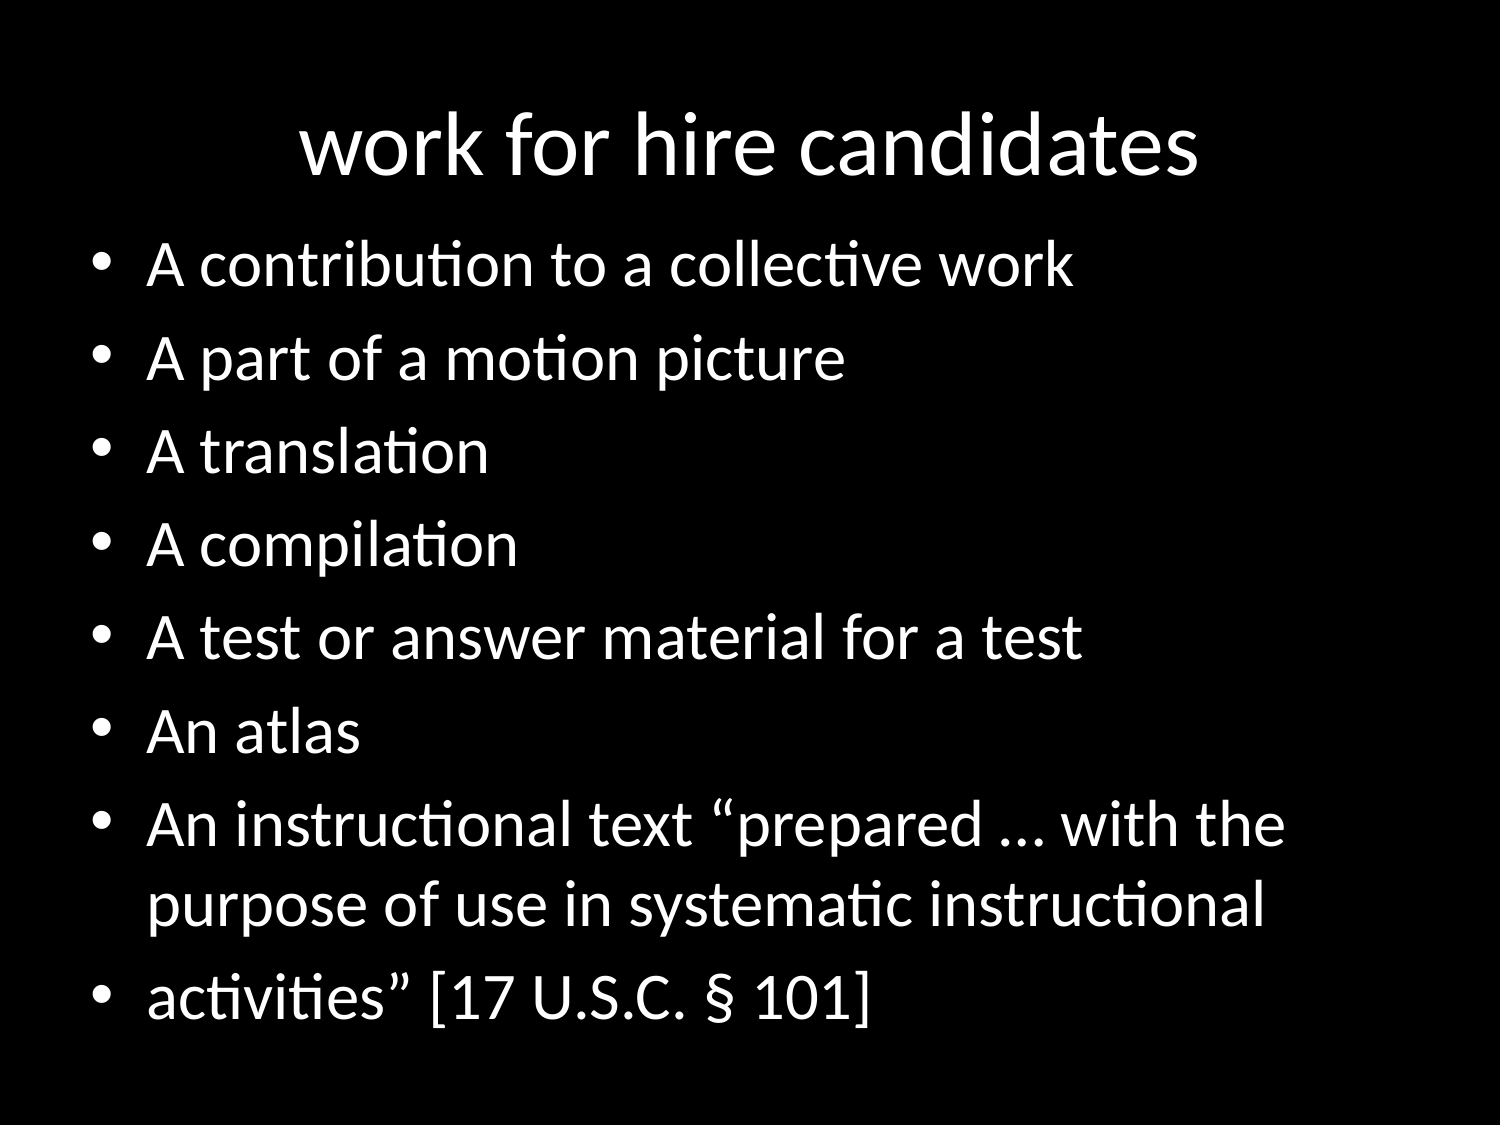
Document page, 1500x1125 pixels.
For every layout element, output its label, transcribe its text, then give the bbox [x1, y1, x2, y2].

list A contribution to a collective work A part of a motion picture A translation A compilation A test or answer material for a test An atlas An instructional text “prepared … with the purpose of use in systematic instructional activities” [17 U.S.C. § 101] [74, 212, 1426, 1051]
title work for hire candidates [74, 44, 1426, 212]
